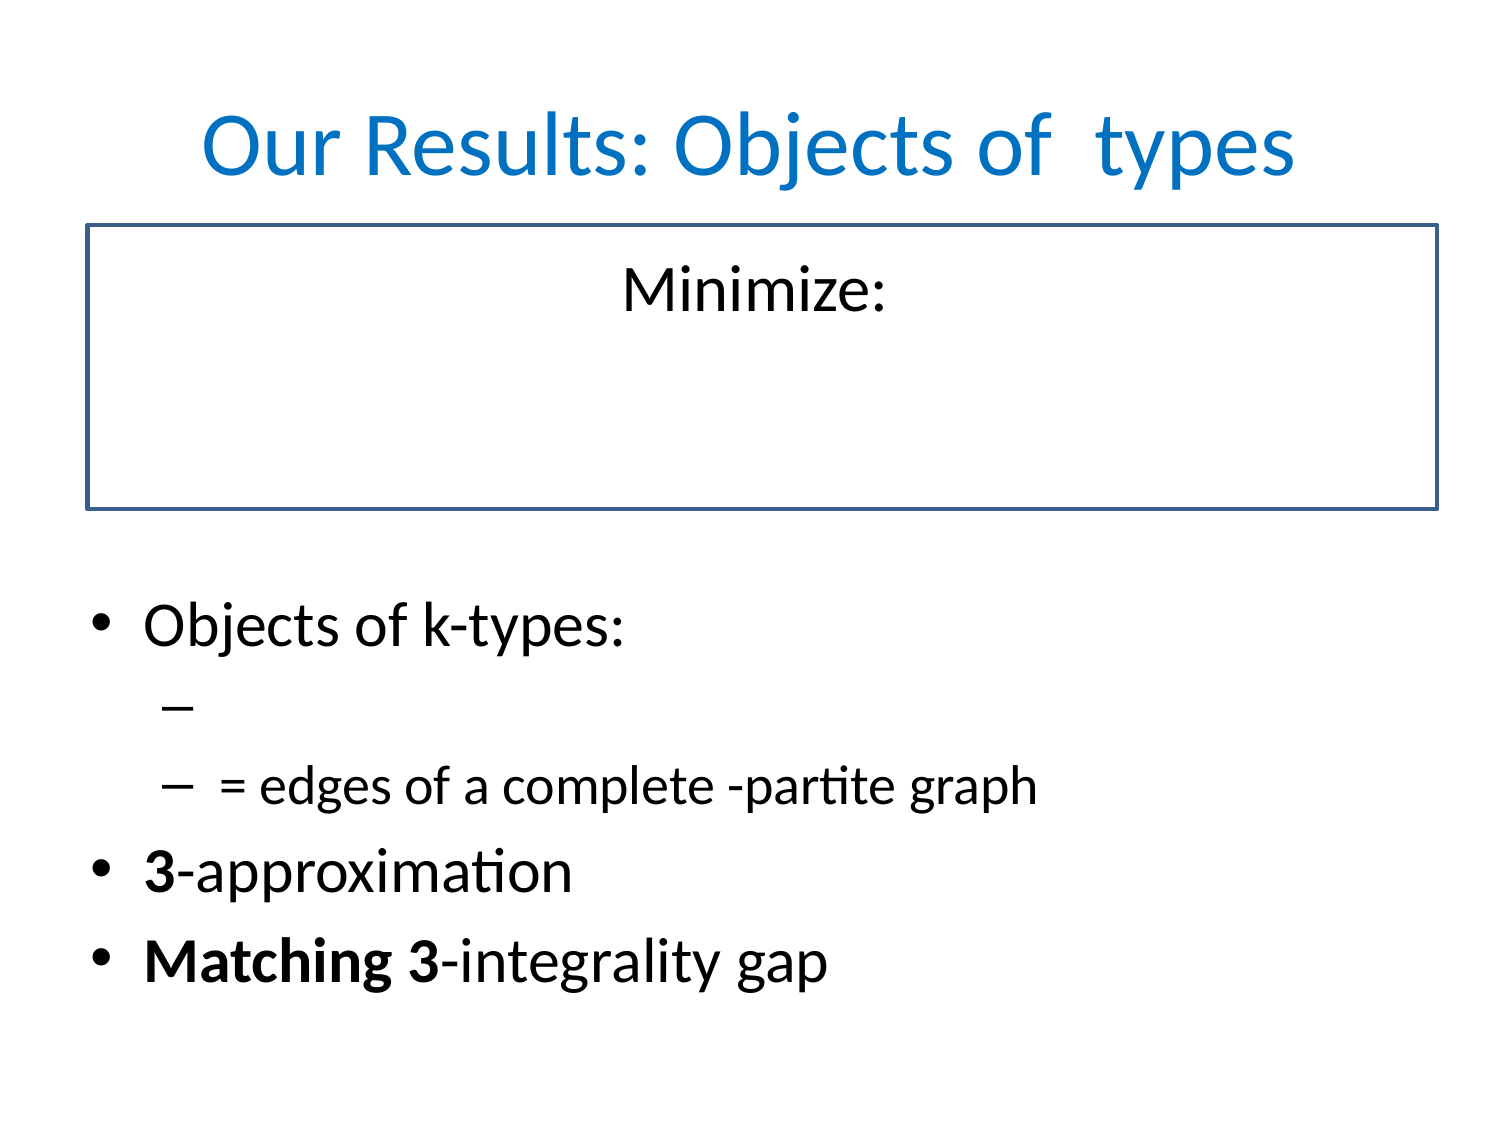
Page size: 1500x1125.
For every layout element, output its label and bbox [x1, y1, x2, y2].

text_box [85, 223, 1439, 511]
